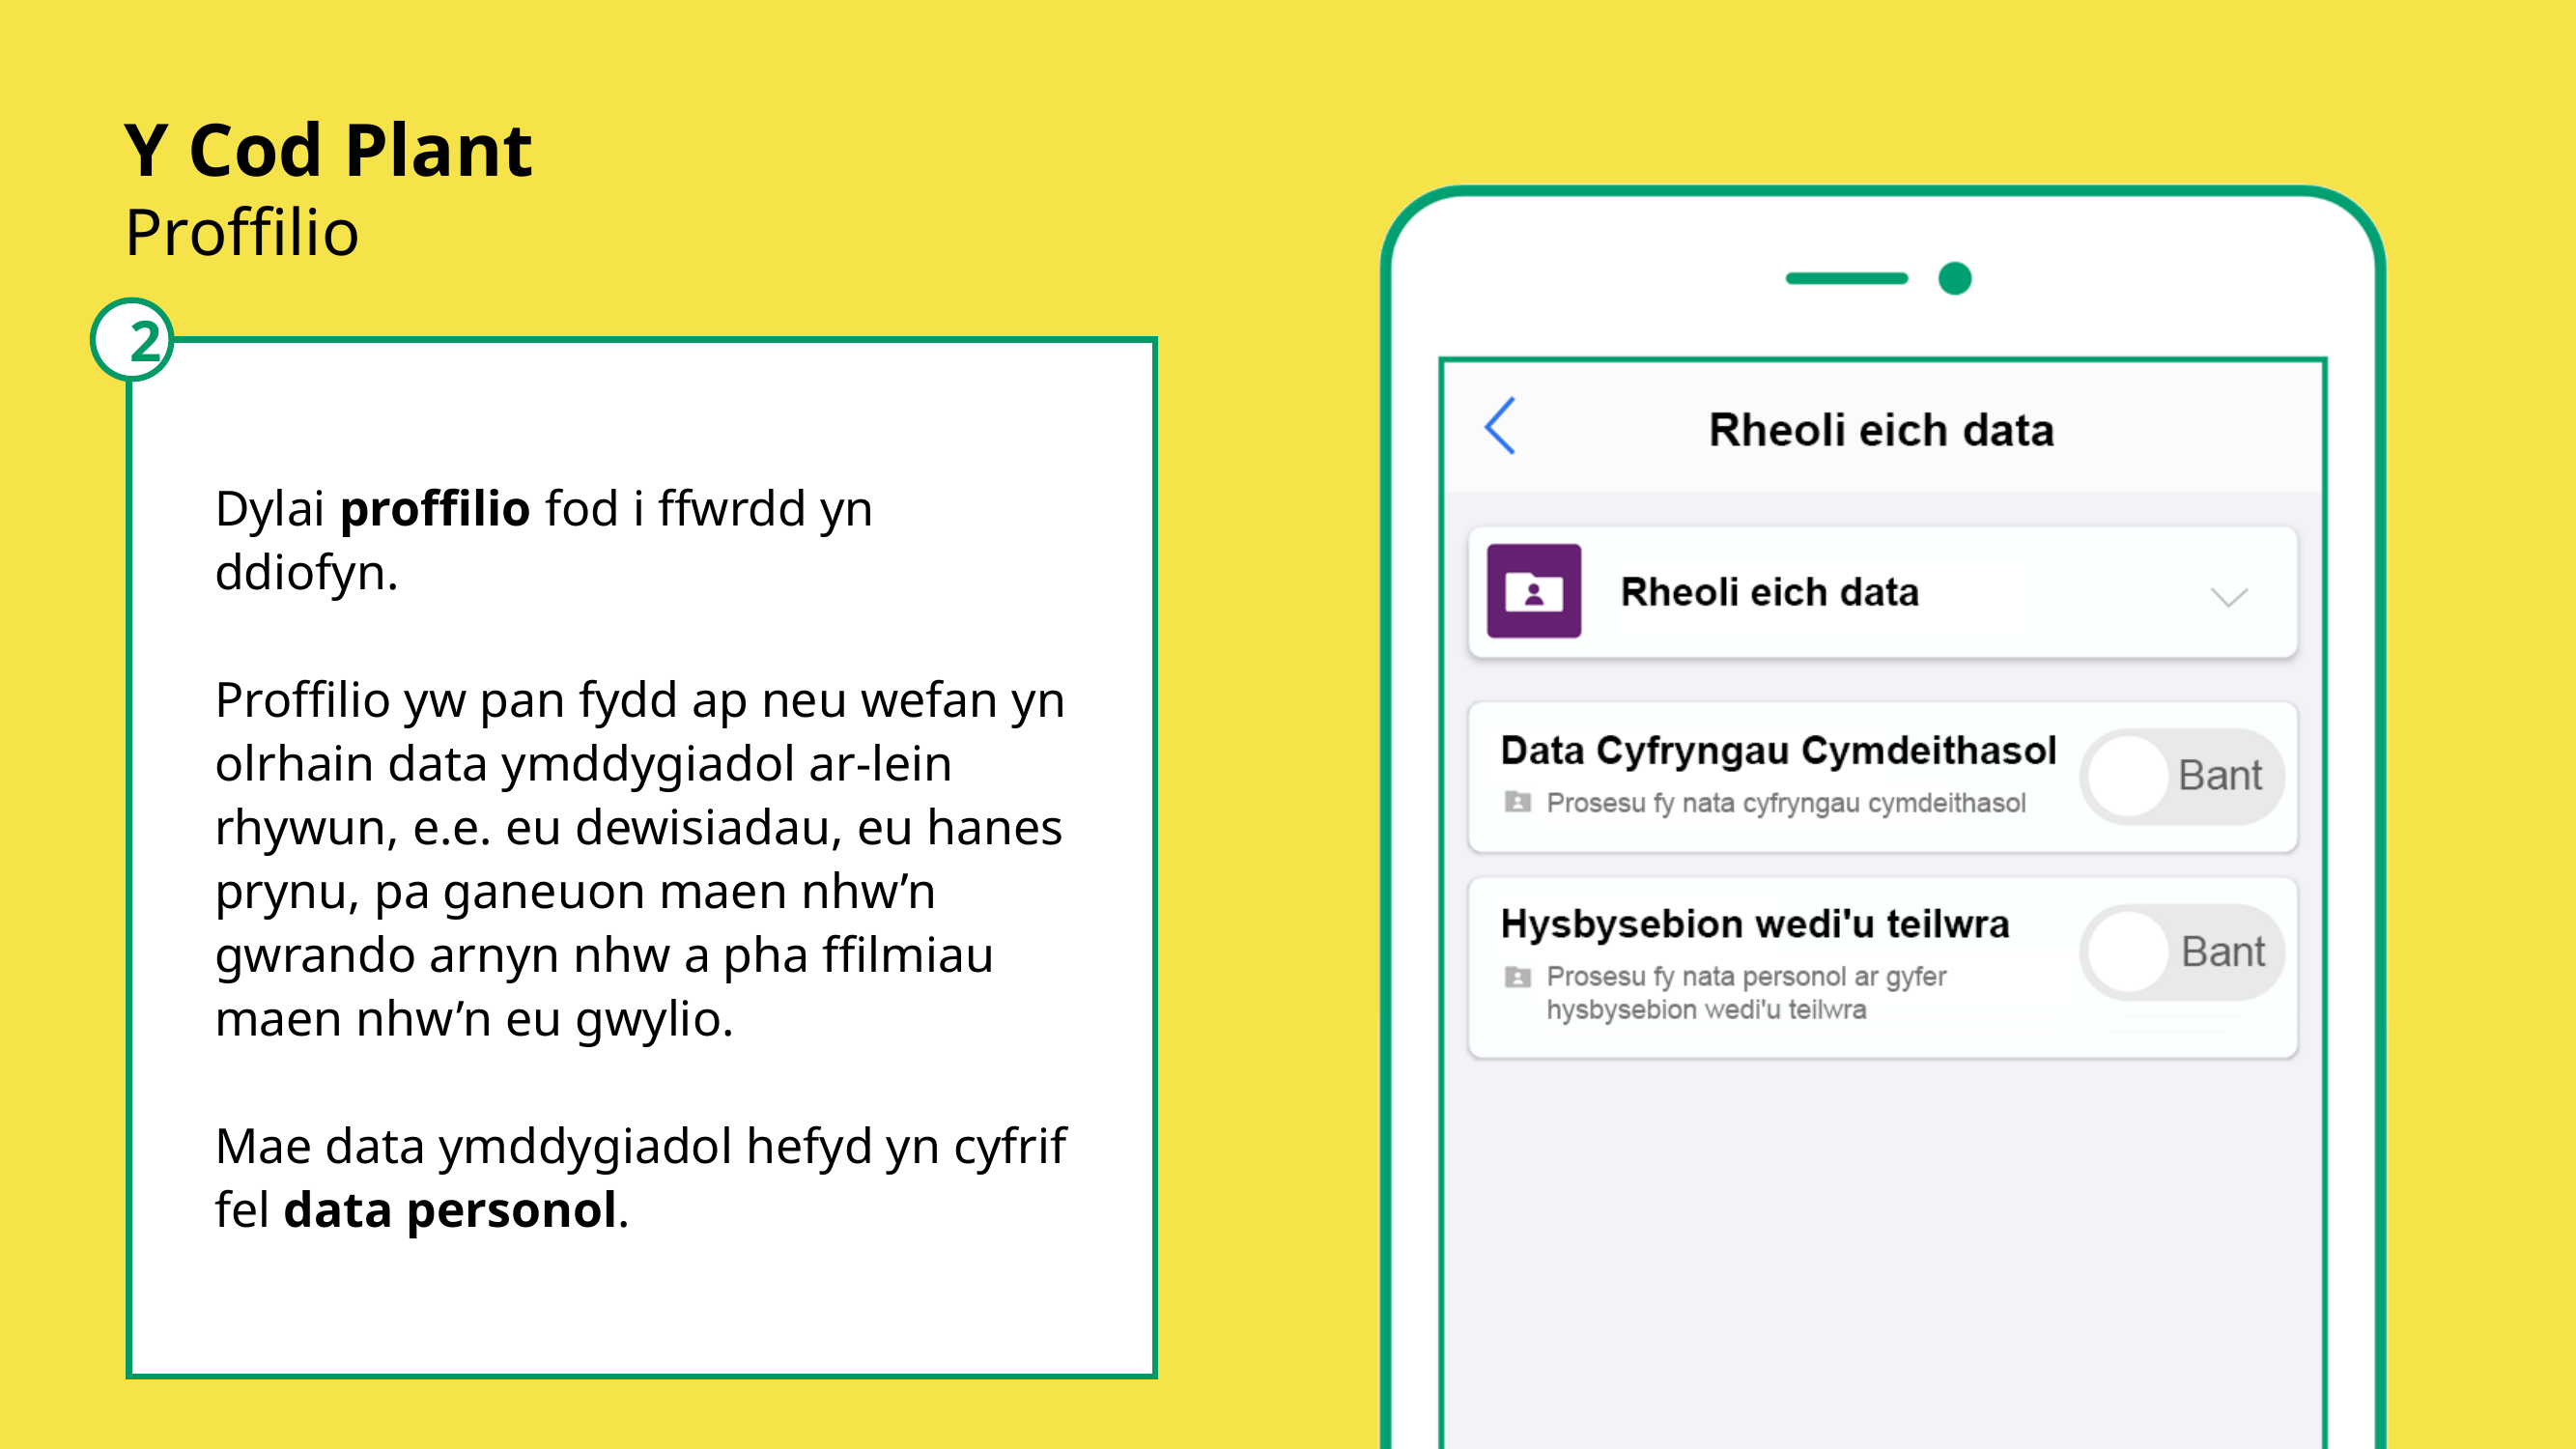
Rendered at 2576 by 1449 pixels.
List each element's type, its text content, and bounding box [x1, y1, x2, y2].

picture [1353, 158, 2414, 1449]
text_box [92, 299, 1156, 1378]
text_box Y Cod Plant Proffilio [109, 97, 2413, 221]
